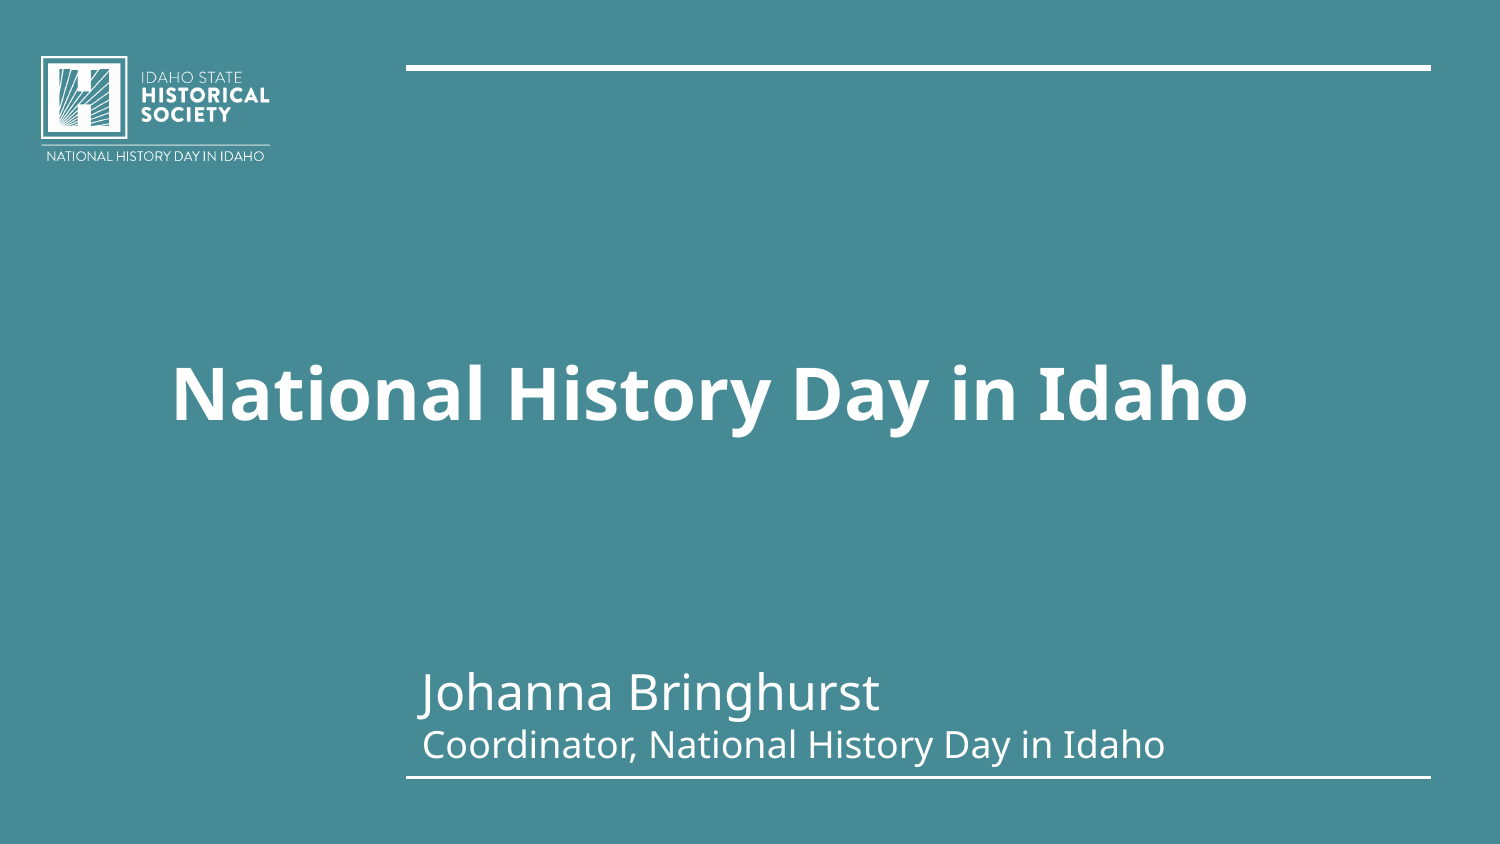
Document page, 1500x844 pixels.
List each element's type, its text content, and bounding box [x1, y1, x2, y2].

picture [40, 56, 270, 166]
title National History Day in Idaho [155, 244, 1417, 498]
subtitle Johanna Bringhurst Coordinator, National History Day in Idaho [406, 577, 1500, 781]
